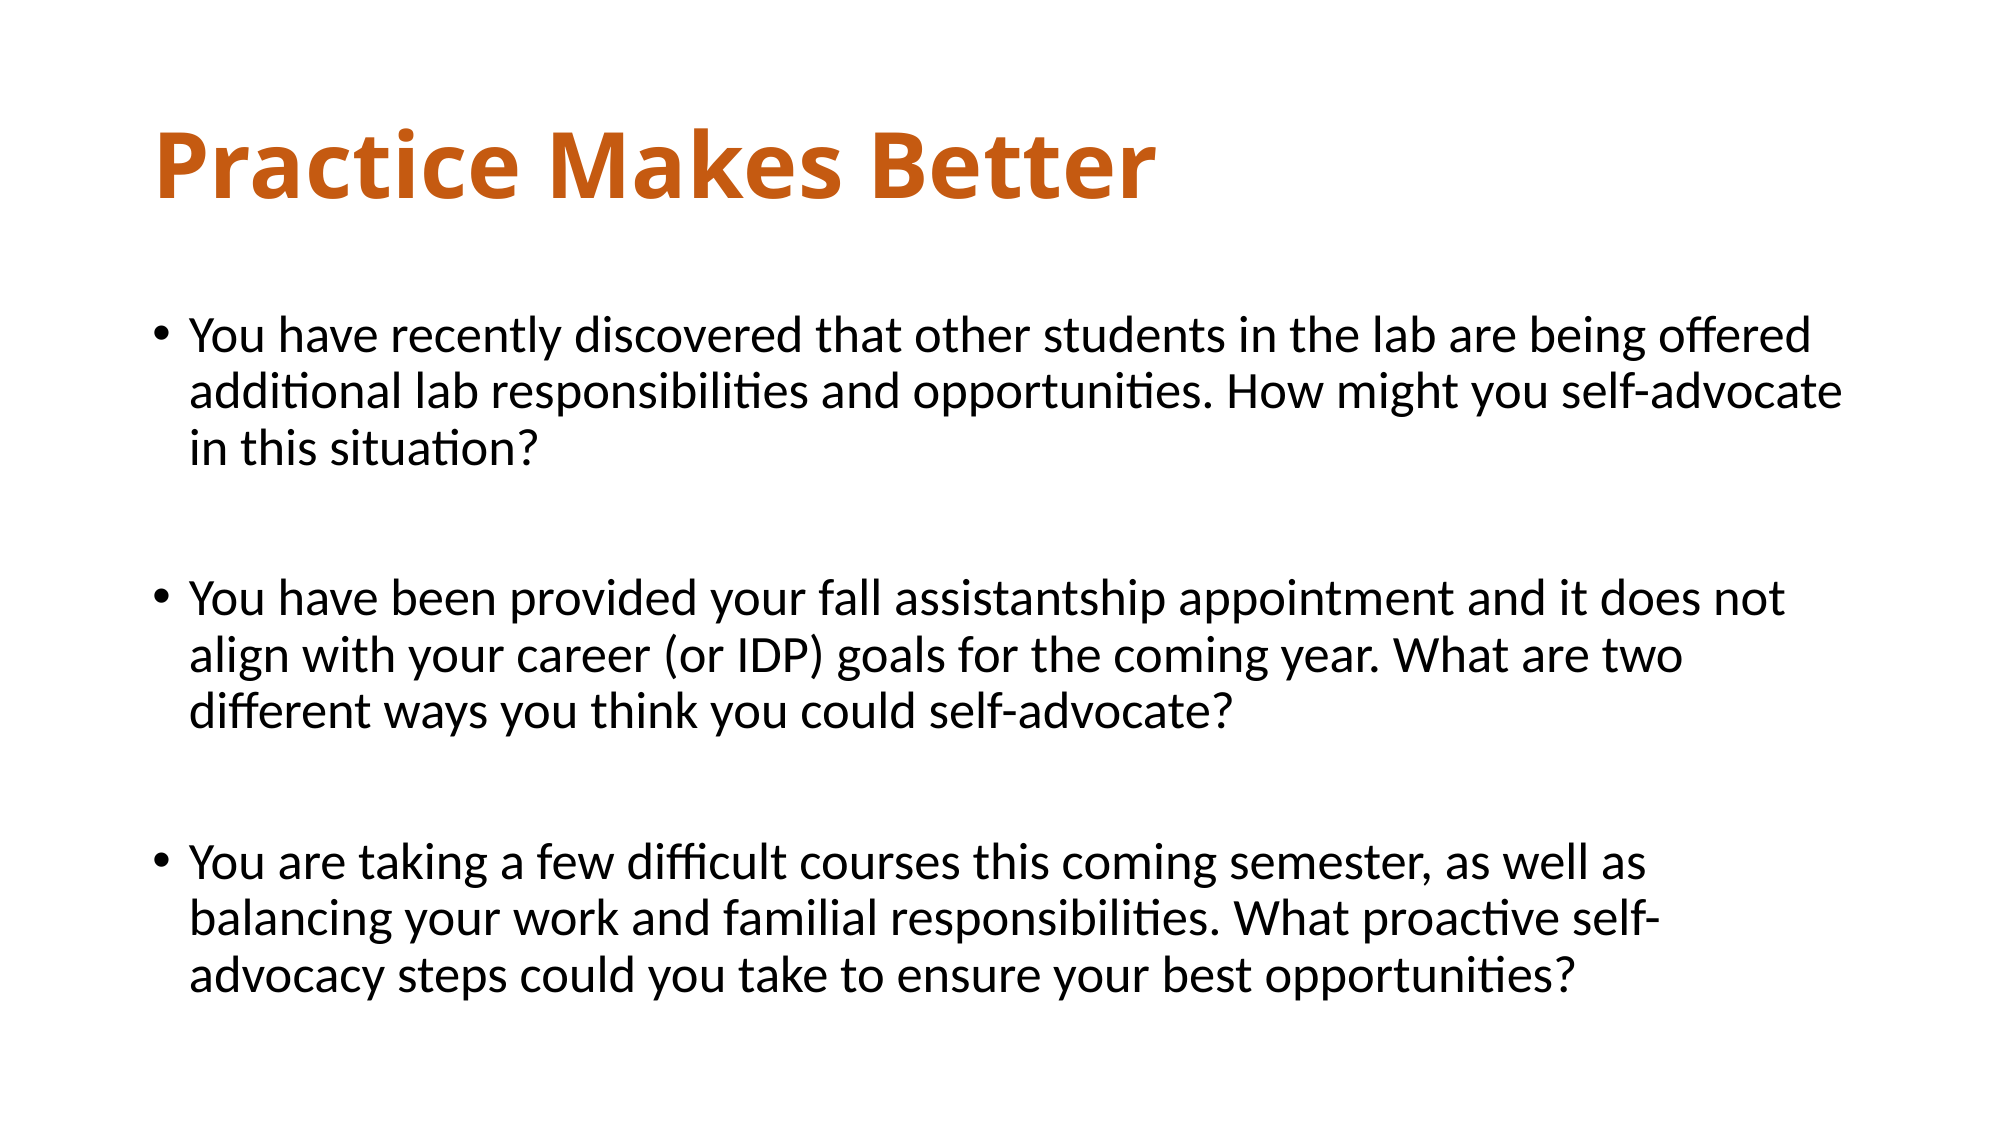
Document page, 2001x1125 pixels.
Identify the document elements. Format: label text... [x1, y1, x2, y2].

title Practice Makes Better [137, 59, 1863, 278]
list You have recently discovered that other students in the lab are being offered additional lab responsibilities and opportunities. How might you self-advocate in this situation? You have been provided your fall assistantship appointment and it does not align with your career (or IDP) goals for the coming year. What are two different ways you think you could self-advocate? You are taking a few difficult courses this coming semester, as well as balancing your work and familial responsibilities. What proactive self-advocacy steps could you take to ensure your best opportunities? [137, 299, 1863, 1014]
